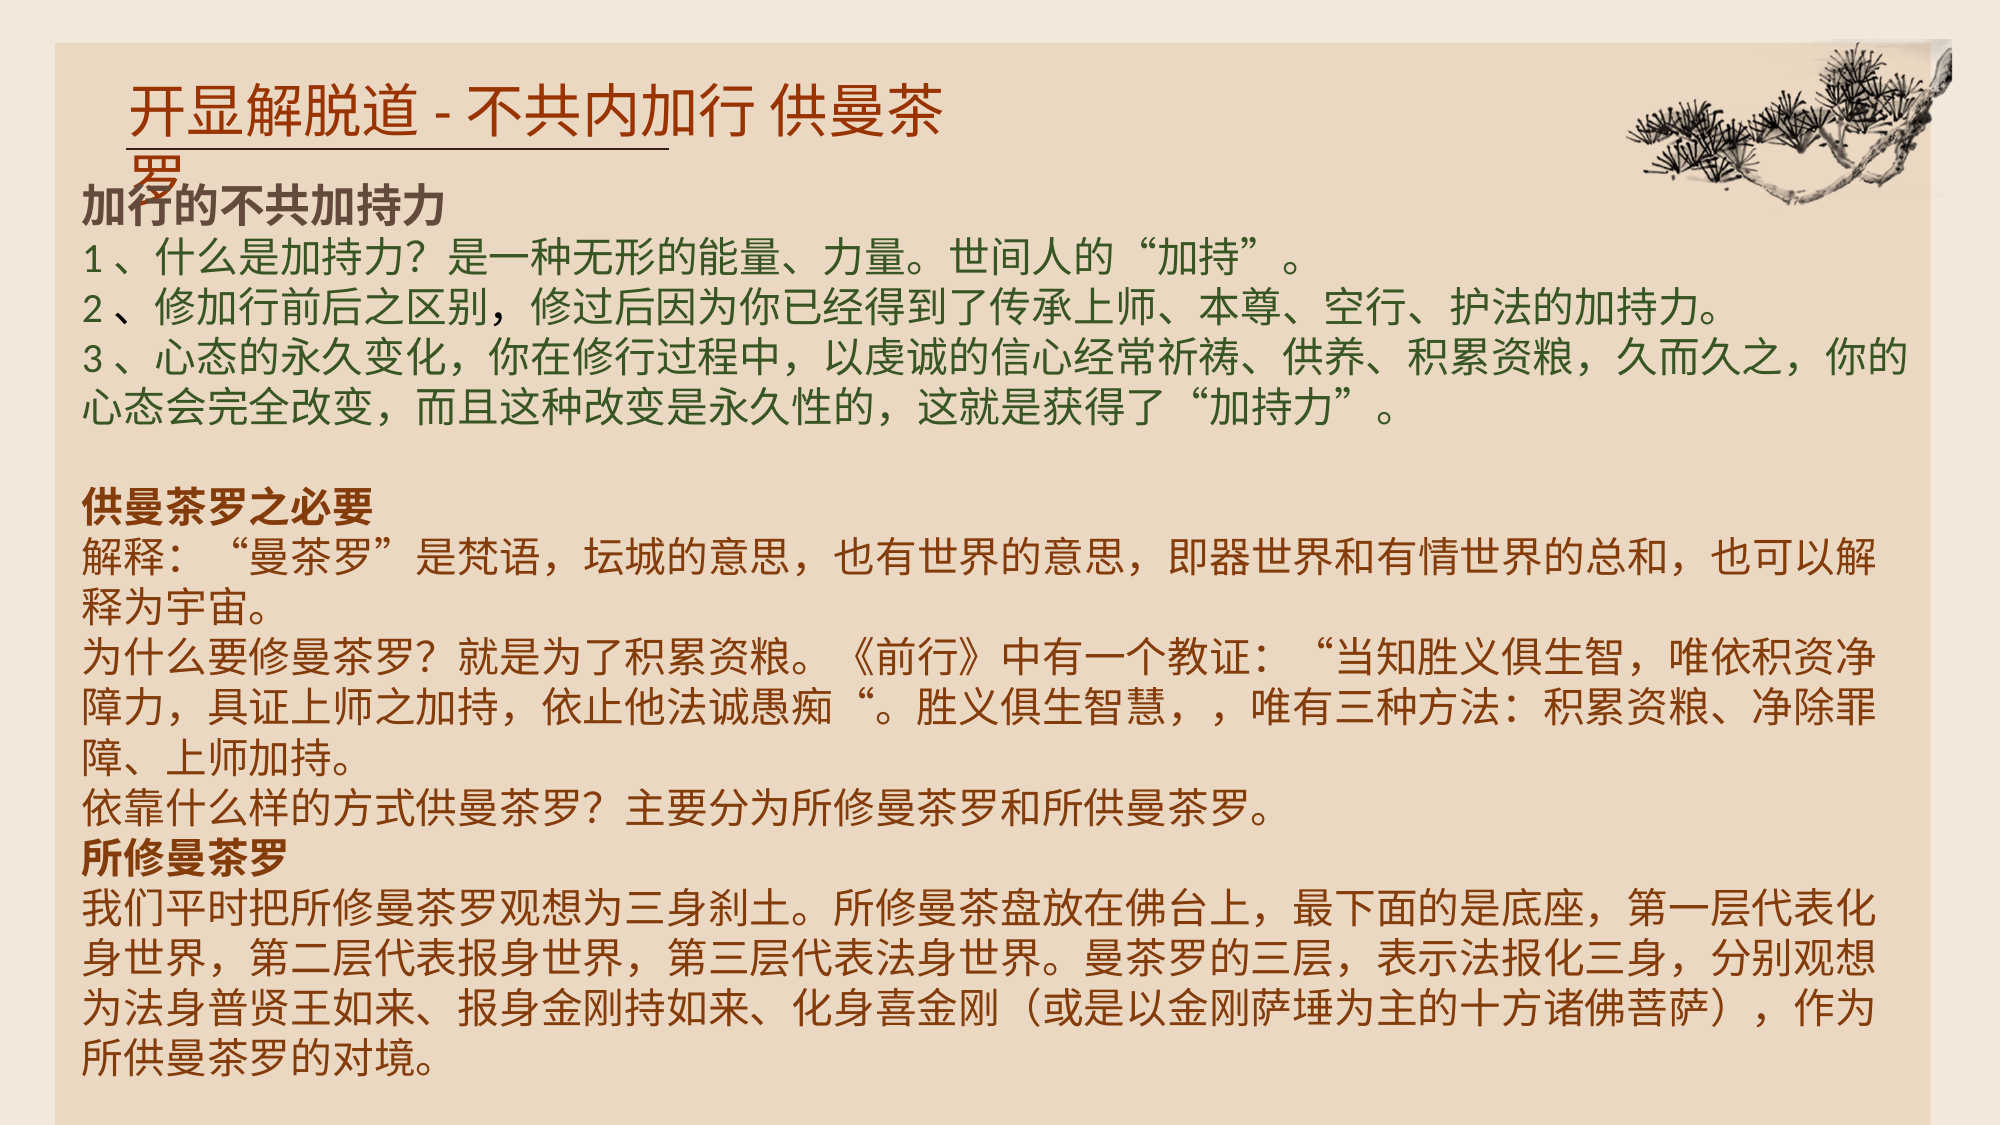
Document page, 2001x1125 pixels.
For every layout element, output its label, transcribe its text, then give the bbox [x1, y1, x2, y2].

text_box [54, 42, 1590, 1125]
text_box 开显解脱道-不共内加行 供曼茶罗 [114, 66, 1012, 168]
picture [1590, 39, 2000, 221]
text_box 加行的不共加持力 1、什么是加持力？是一种无形的能量、力量。世间人的“加持”。 2、修加行前后之区别，修过后因为你已经得到了传承上师、本尊、空行、护法的加持力。 3、心态的永久变化，你在修行过程中，以虔诚的信心经常祈祷、供养、积累资粮，久而久之，你的心态会完全改变，而且这种改变是永久性的，这就是获得了“加持力”。 供曼茶罗之必要 解释：“曼茶罗”是梵语，坛城的意思，也有世界的意思，即器世界和有情世界的总和，也可以解释为宇宙。 为什么要修曼茶罗？就是为了积累资粮。《前行》中有一个教证：“当知胜义俱生智，唯依积资净障力，具证上师之加持，依止他法诚愚痴“。胜义俱生智慧，，唯有三种方法：积累资粮、净除罪障、上师加持。 依靠什么样的方式供曼茶罗？主要分为所修曼茶罗和所供曼茶罗。 所修曼茶罗 我们平时把所修曼茶罗观想为三身刹土。所修曼茶盘放在佛台上，最下面的是底座，第一层代表化身世界，第二层代表报身世界，第三层代表法身世界。曼茶罗的三层，表示法报化三身，分别观想为法身普贤王如来、报身金刚持如来、化身喜金刚（或是以金刚萨埵为主的十方诸佛菩萨），作为所供曼茶罗的对境。 [66, 168, 1934, 1125]
